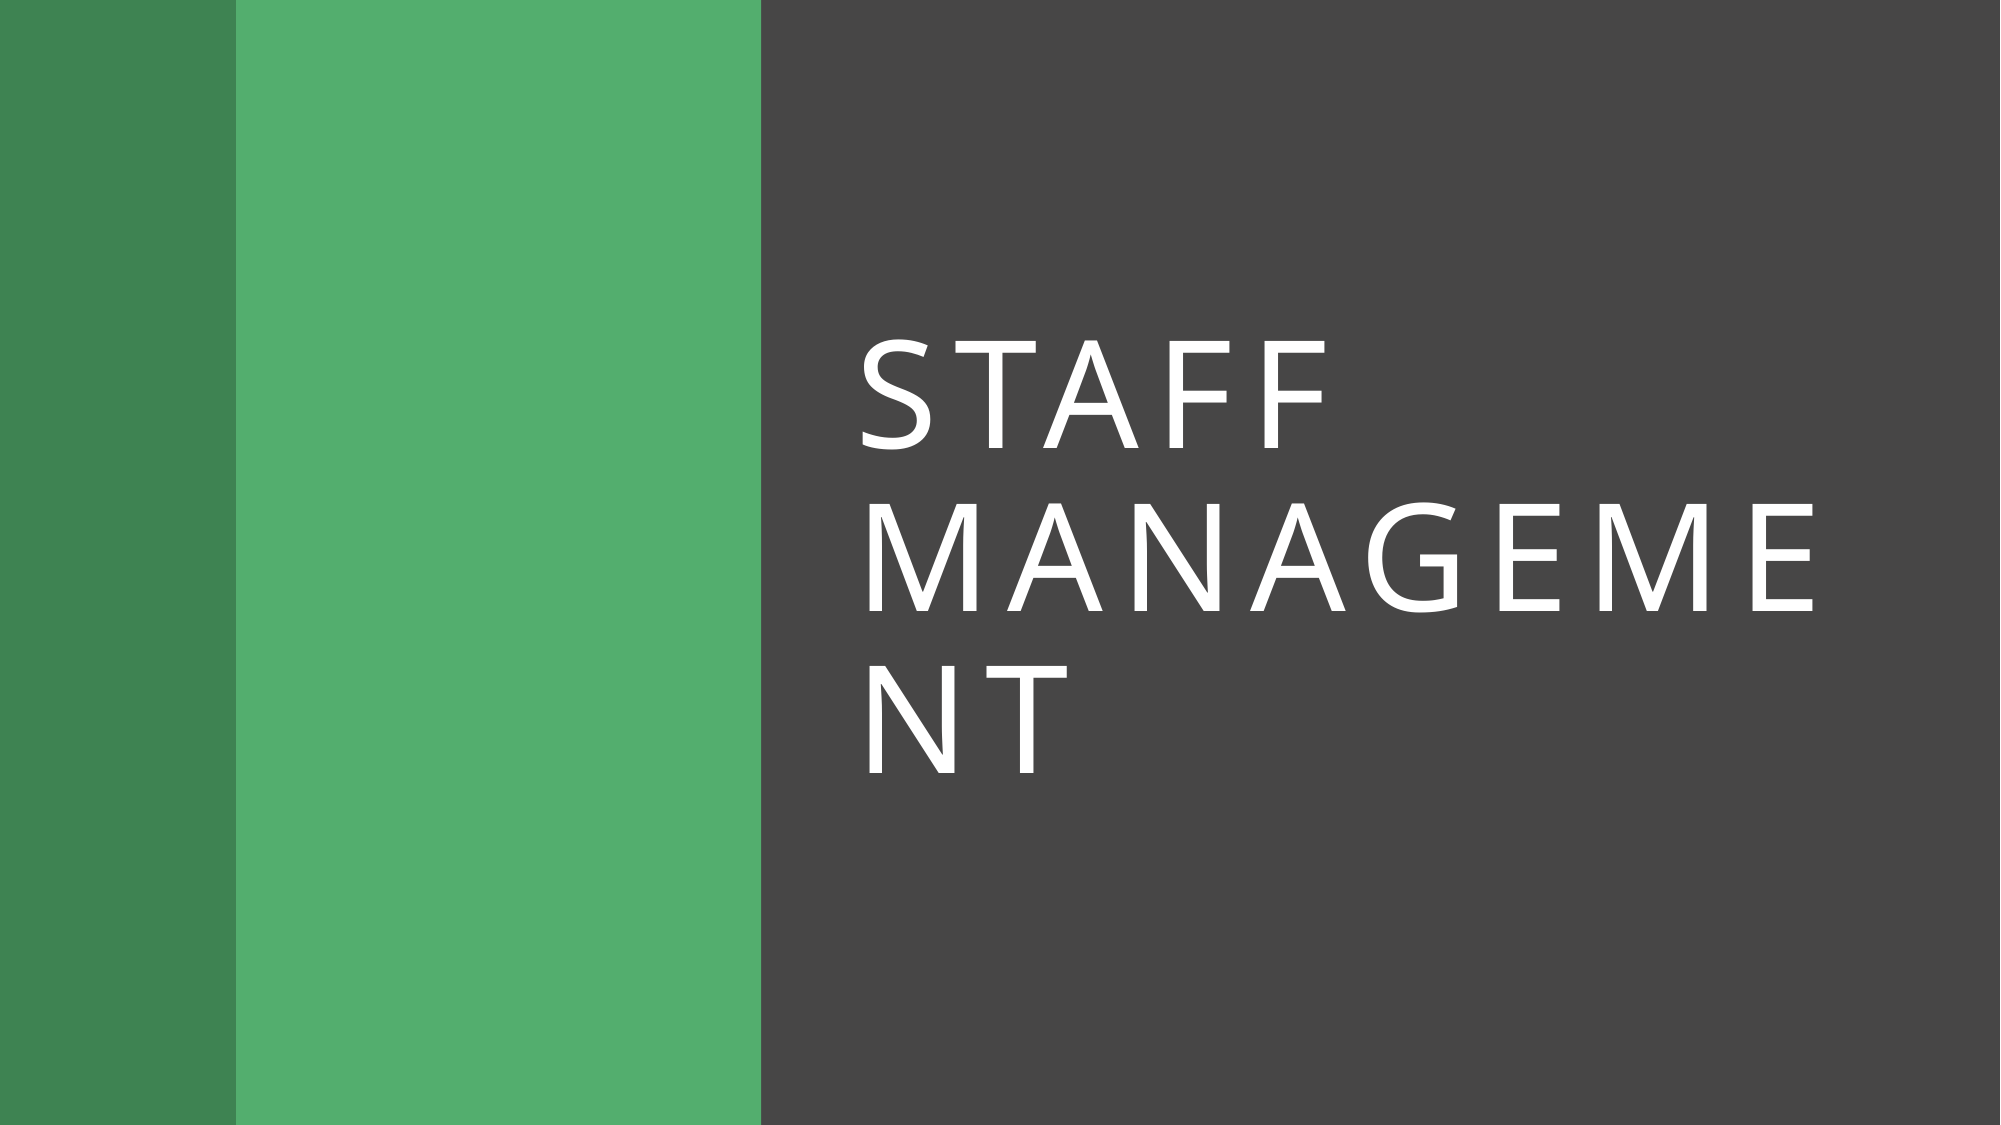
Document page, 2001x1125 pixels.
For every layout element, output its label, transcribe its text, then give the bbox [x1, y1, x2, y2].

text_box [237, 0, 762, 1125]
title Staff management [840, 175, 1870, 950]
text_box [0, 0, 237, 1125]
text_box [762, 0, 2000, 1125]
